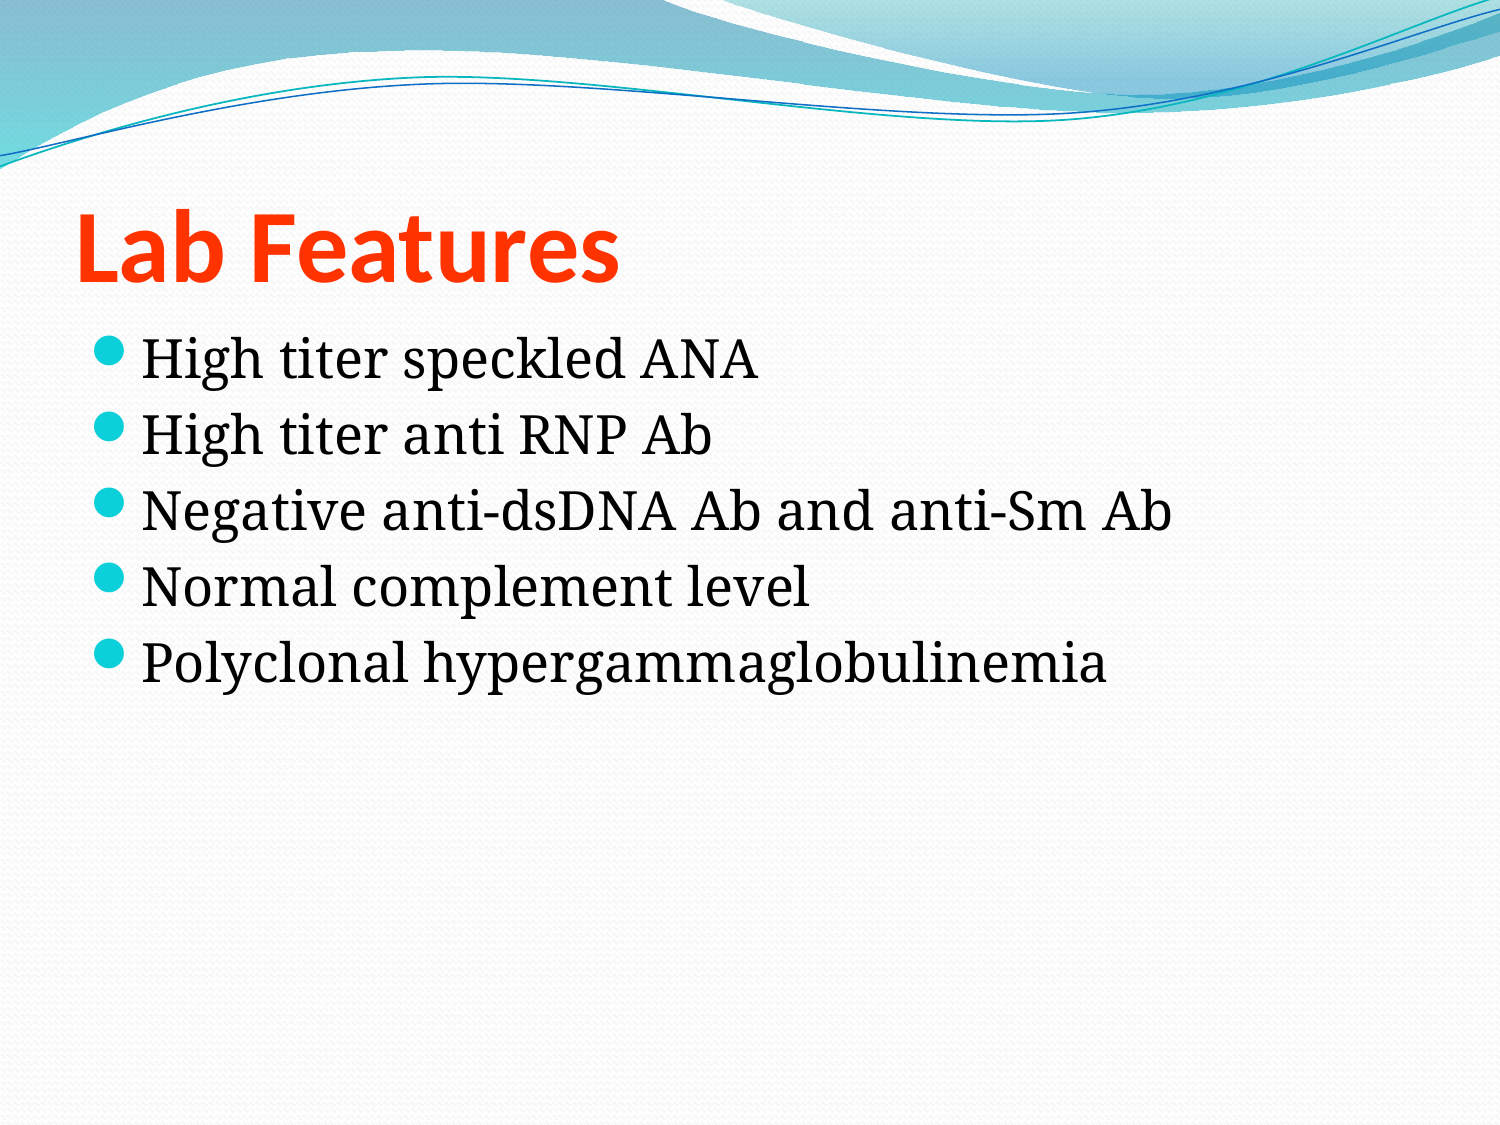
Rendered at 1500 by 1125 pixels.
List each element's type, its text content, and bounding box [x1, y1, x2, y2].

list High titer speckled ANA High titer anti RNP Ab Negative anti-dsDNA Ab and anti-Sm Ab Normal complement level Polyclonal hypergammaglobulinemia [75, 317, 1425, 1038]
title Lab Features [75, 115, 1425, 303]
